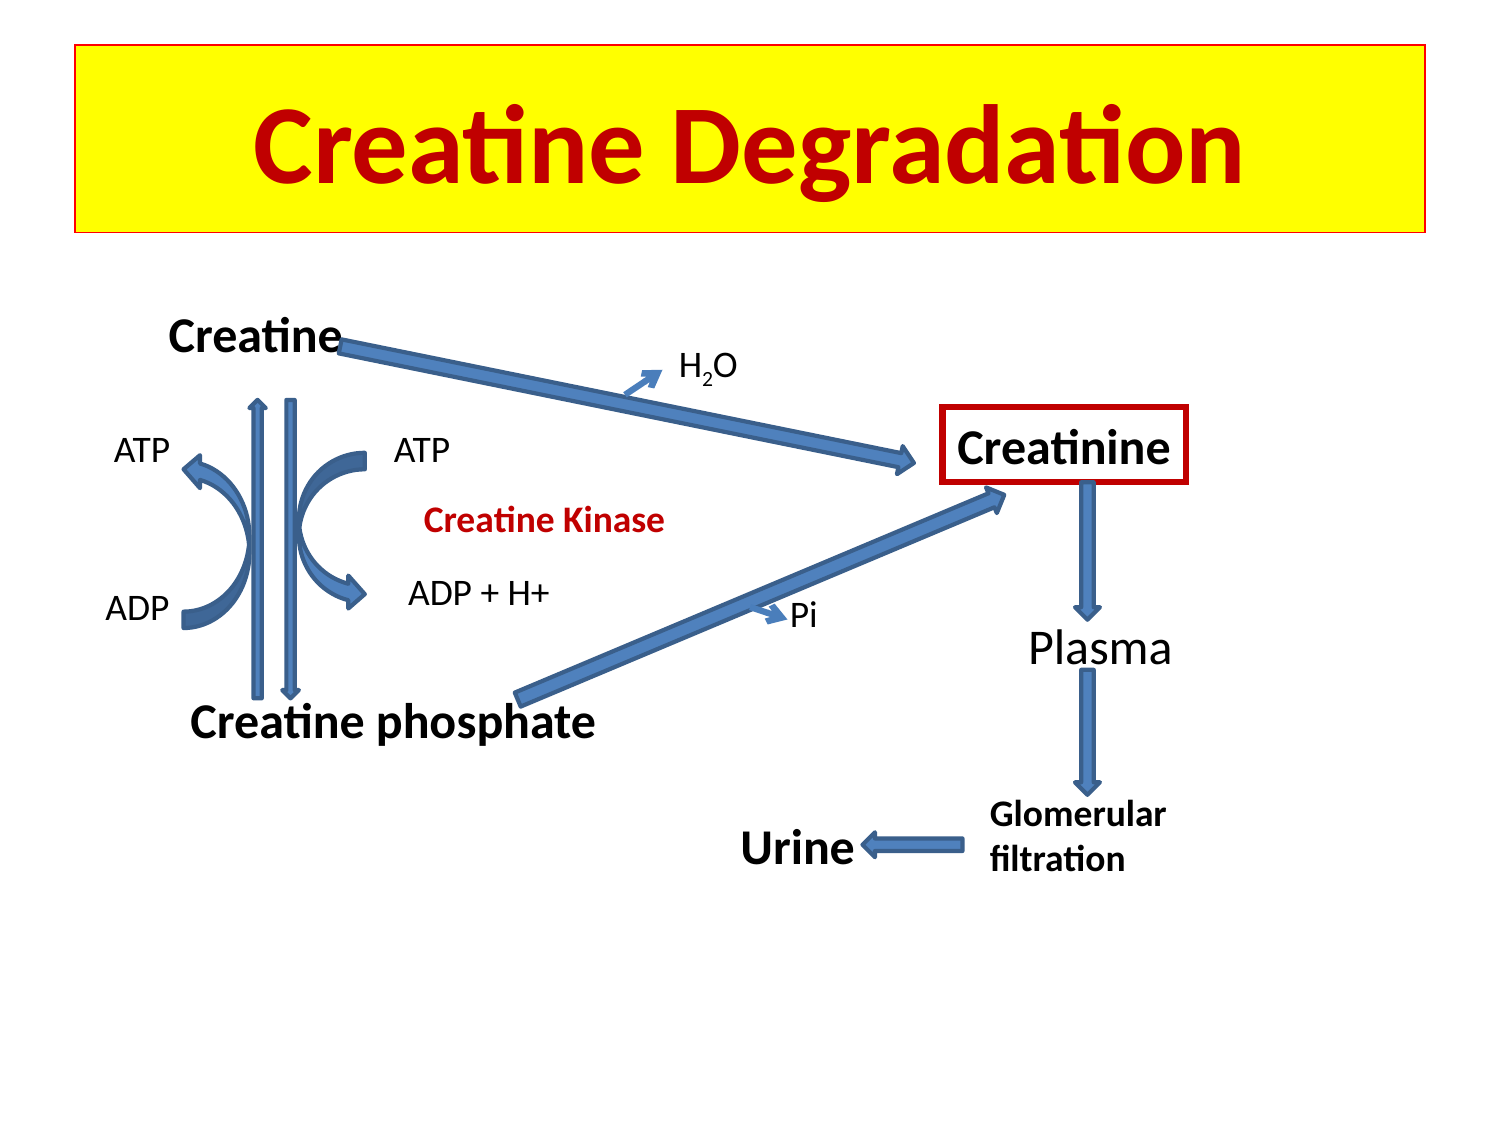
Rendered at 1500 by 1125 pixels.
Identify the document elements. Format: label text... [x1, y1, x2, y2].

title Creatine Degradation [74, 44, 1426, 233]
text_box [334, 331, 1500, 888]
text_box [74, 294, 726, 788]
